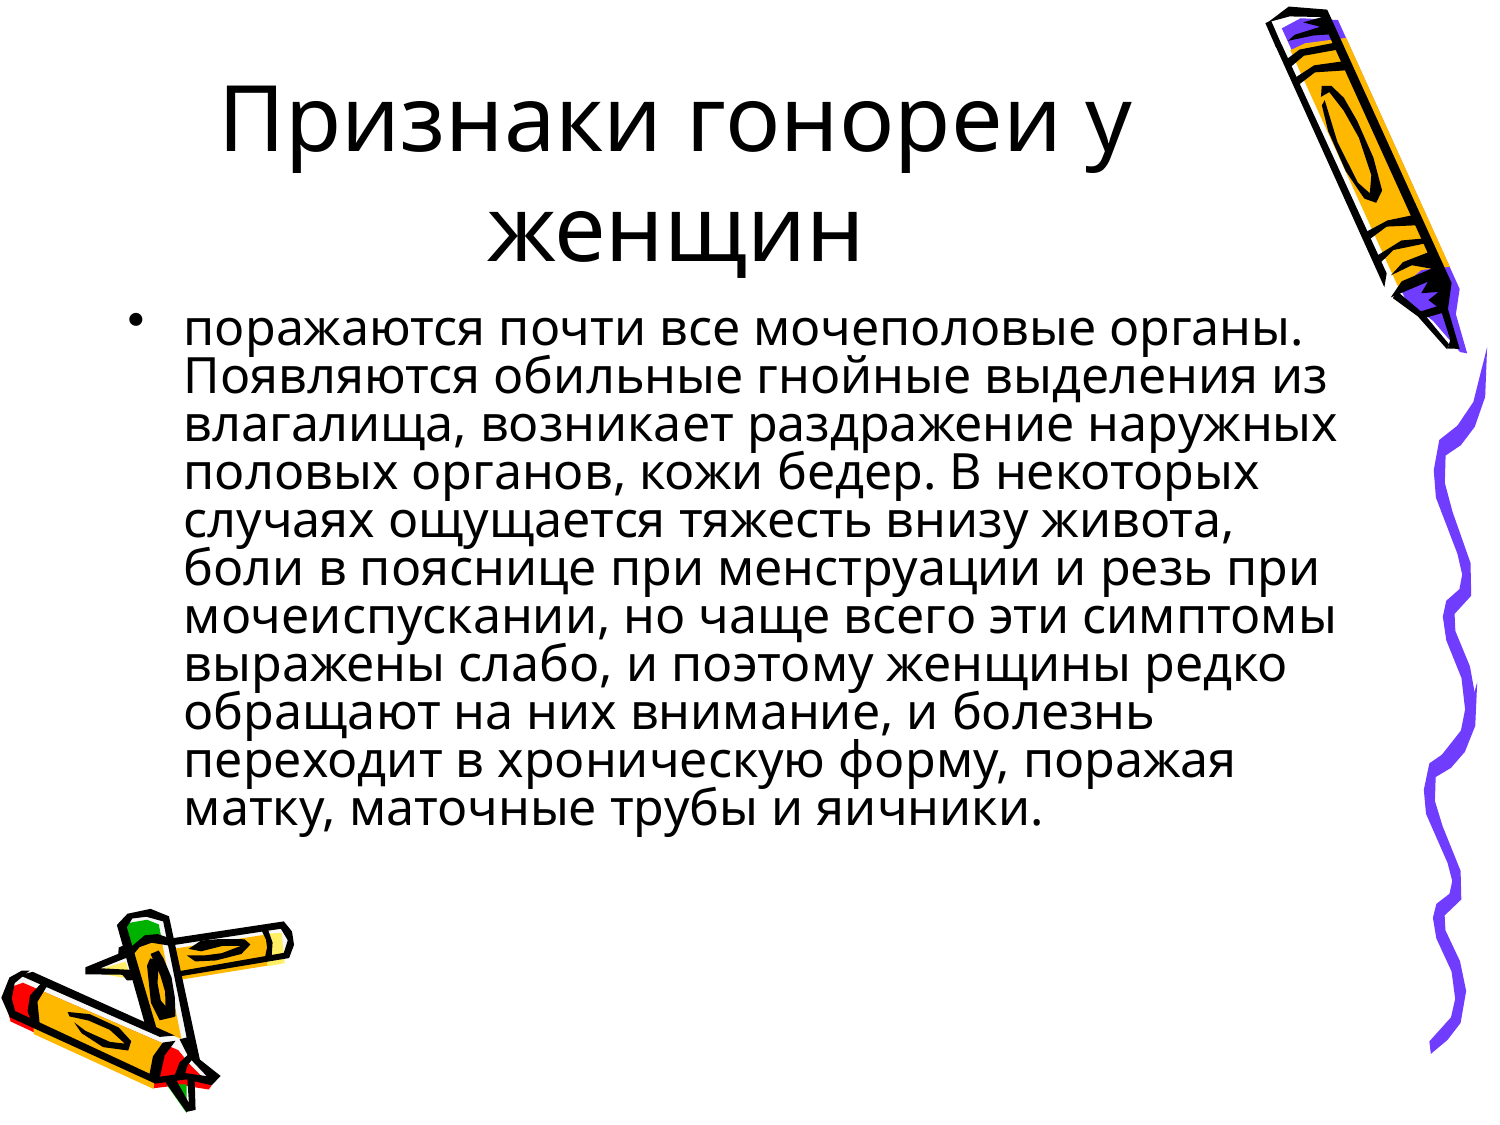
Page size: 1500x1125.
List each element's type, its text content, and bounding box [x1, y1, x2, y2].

list поражаются почти все мо­чеполовые органы. Появляются обильные гнойные выделения из влагалища, возникает раздражение на­ружных половых органов, кожи бедер. В некоторых случаях ощущается тяжесть внизу живота, боли в по­яснице при менструации и резь при мочеиспускании, но чаще всего эти симптомы выражены слабо, и по­этому женщины редко обращают на них внимание, и болезнь переходит в хроническую форму, поражая матку, маточные трубы и яичники. [112, 299, 1376, 901]
title Признаки гонореи у женщин [112, 24, 1240, 288]
